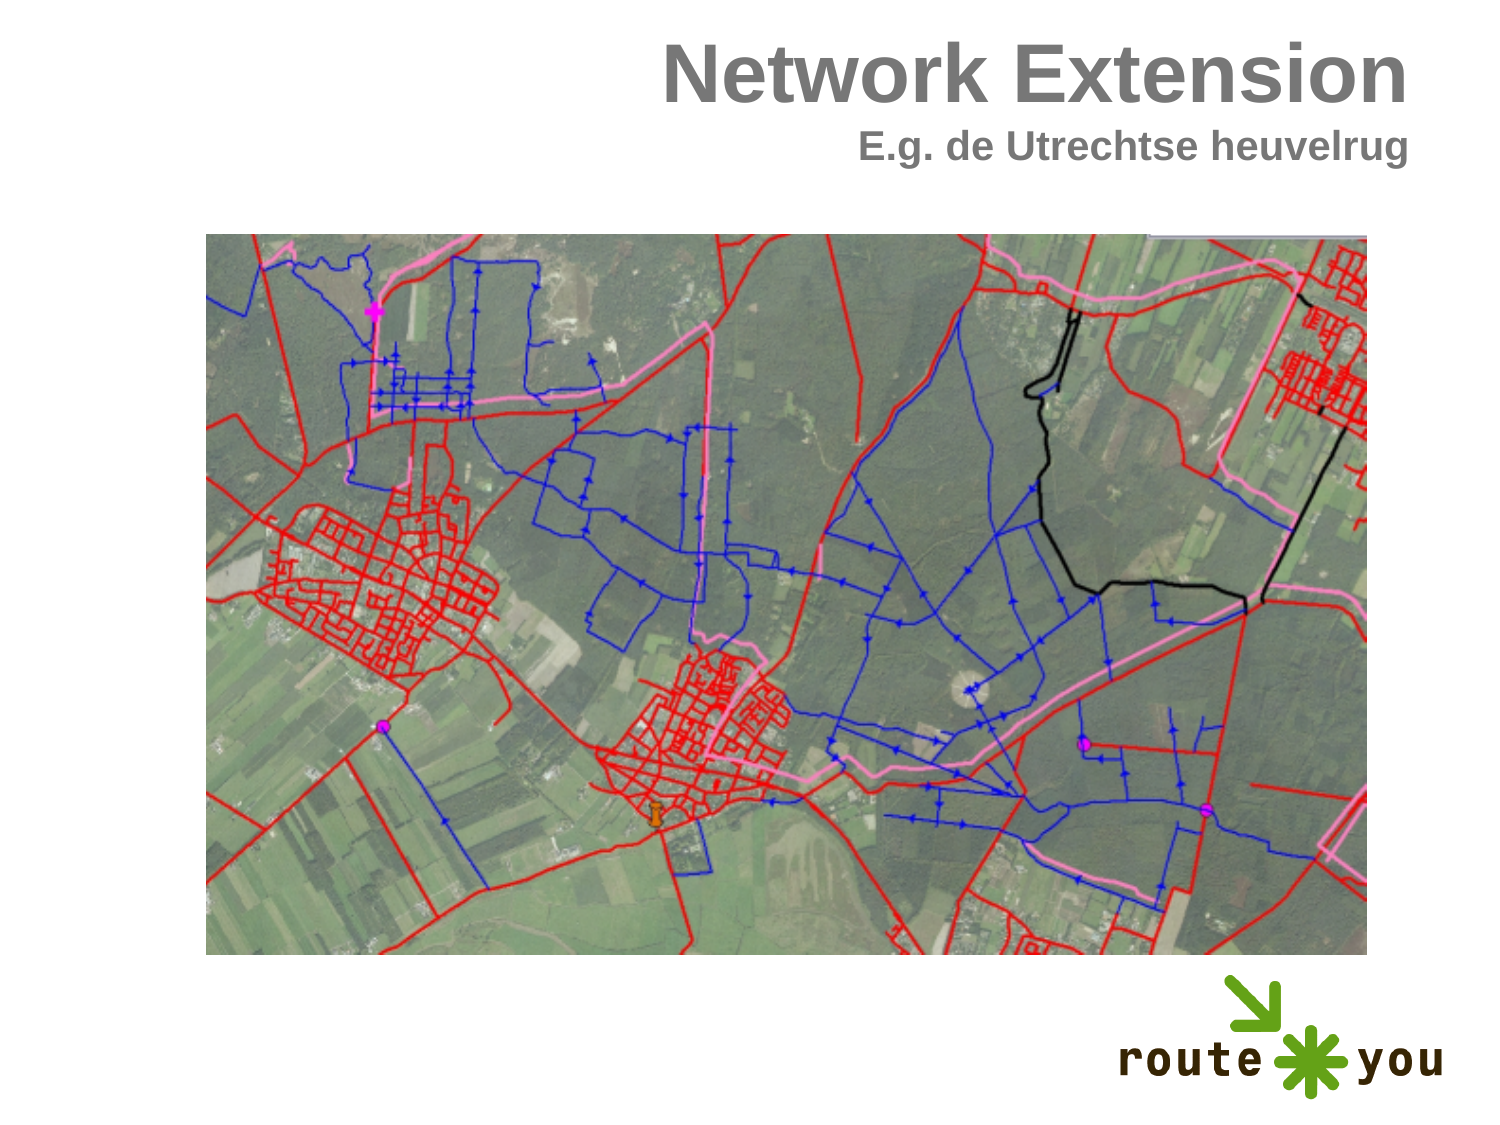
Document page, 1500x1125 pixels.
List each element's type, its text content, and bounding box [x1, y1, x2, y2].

title Network Extension E.g. de Utrechtse heuvelrug [74, 0, 1426, 188]
picture [1114, 961, 1447, 1125]
picture [206, 233, 1367, 956]
